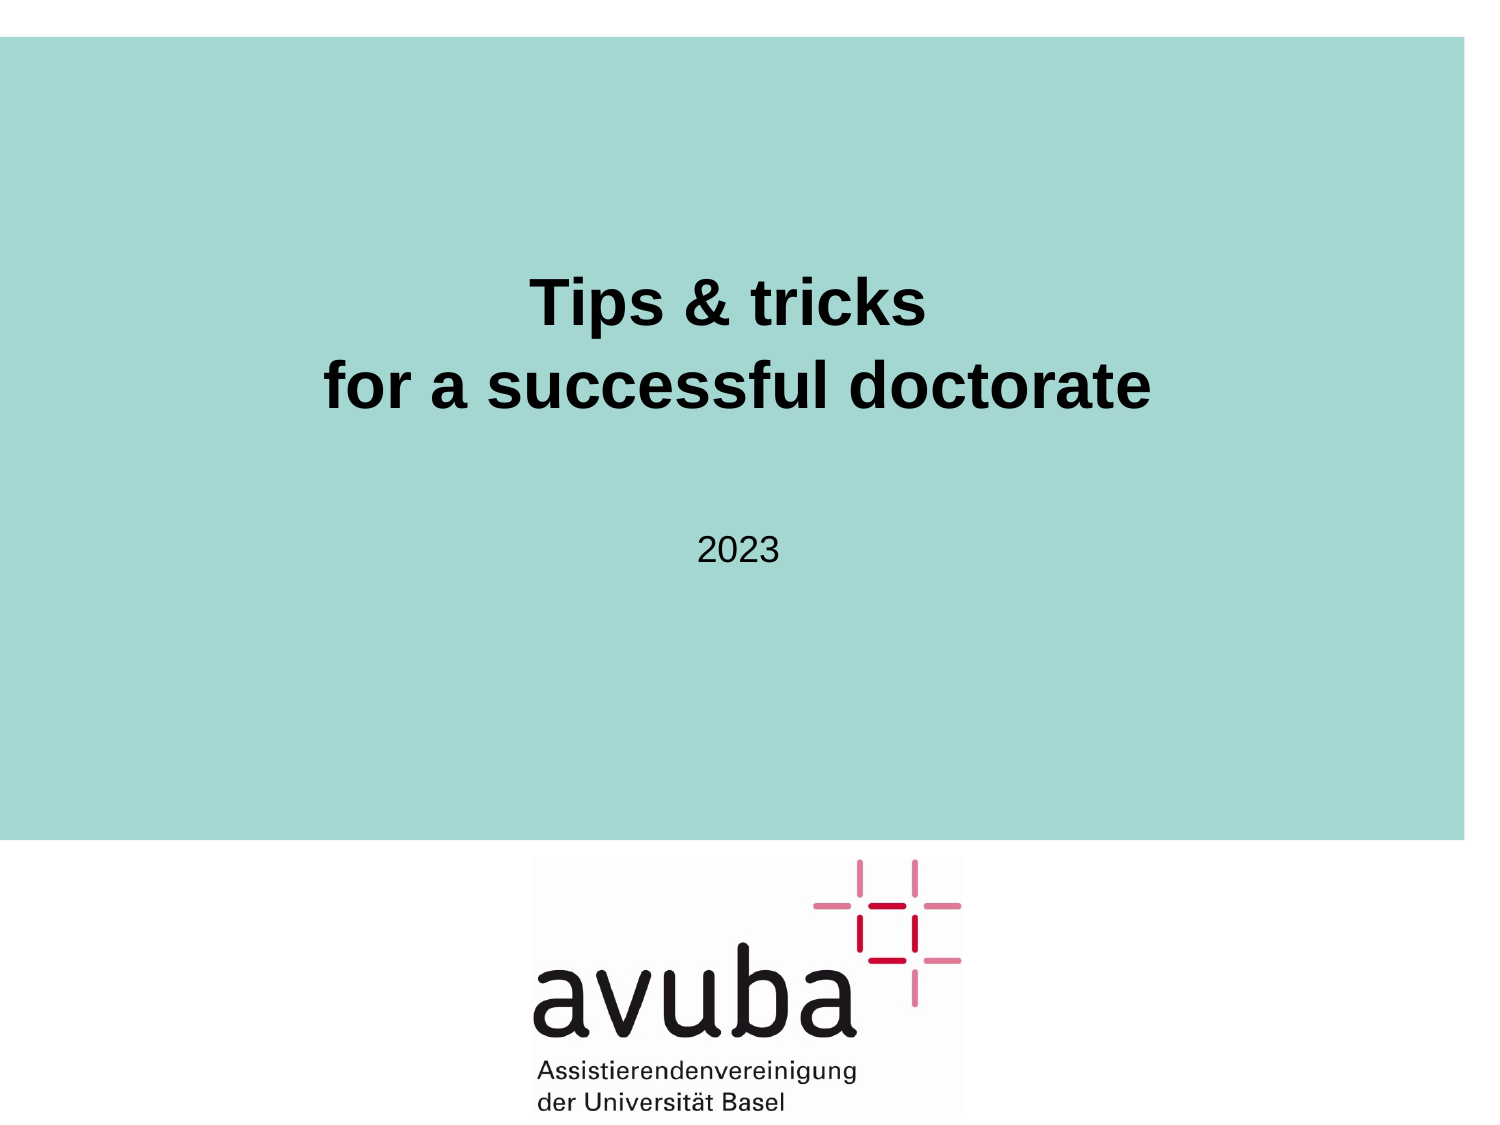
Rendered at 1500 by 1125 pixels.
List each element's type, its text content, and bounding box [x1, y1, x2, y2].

text_box Tips & tricks for a successful doctorate [33, 255, 1443, 423]
text_box 2023 [294, 479, 1183, 598]
picture [531, 857, 963, 1113]
